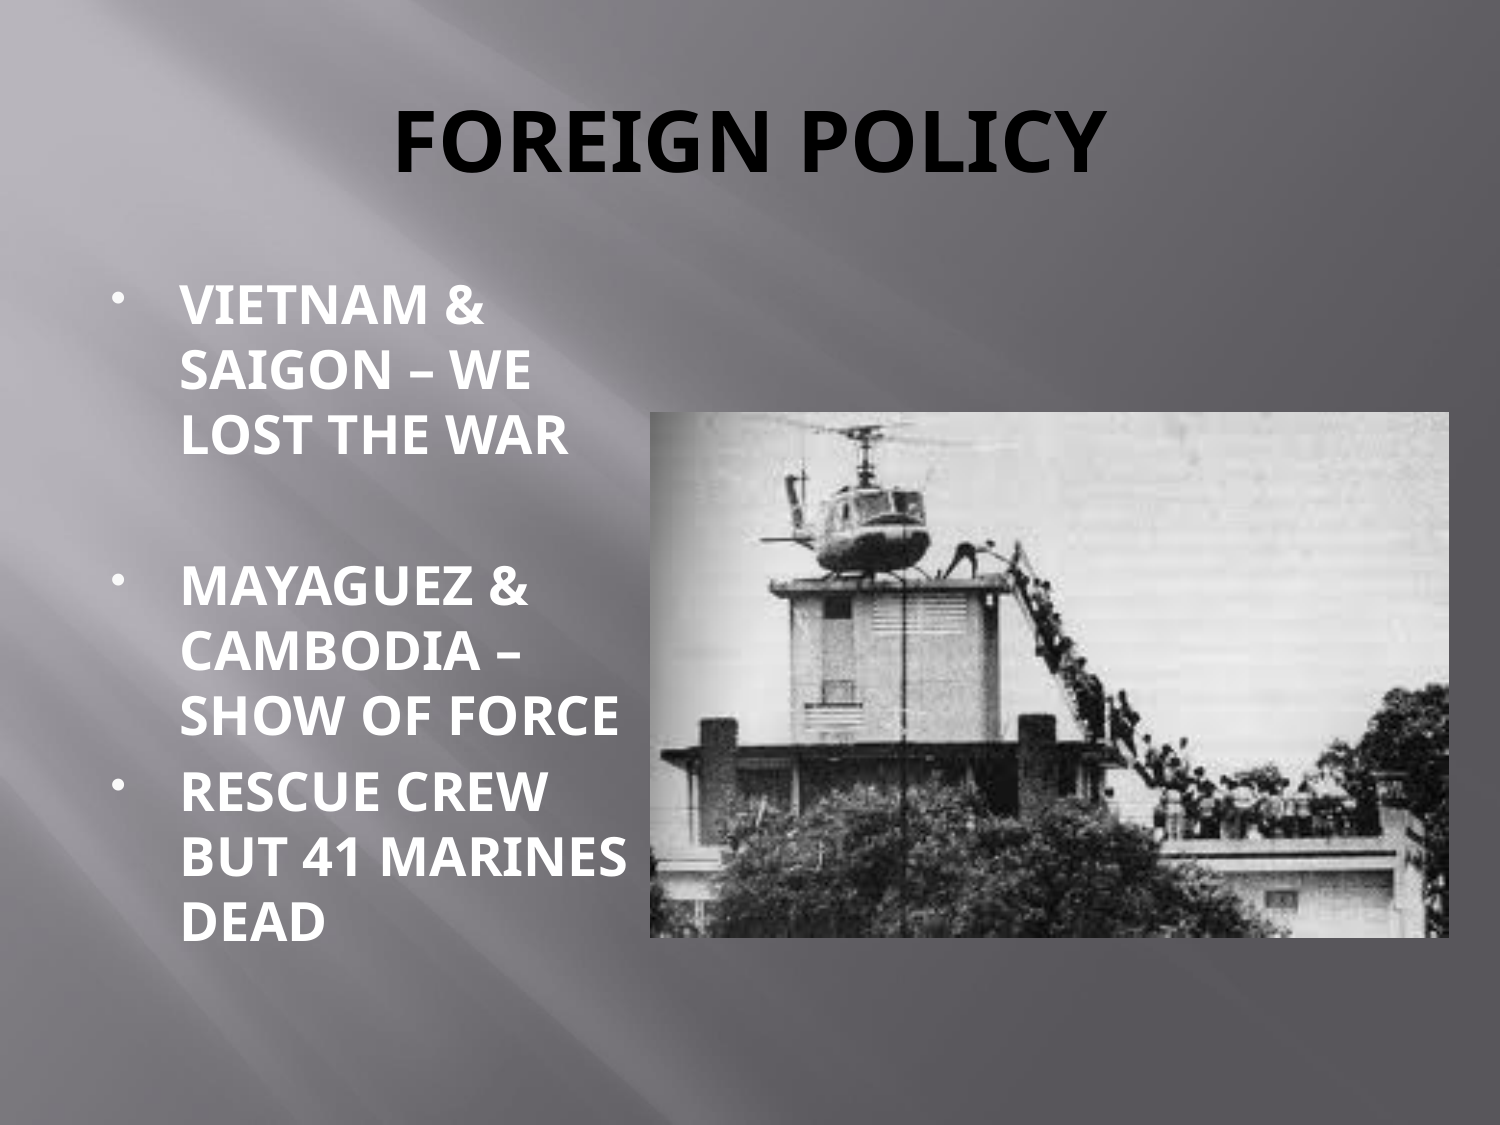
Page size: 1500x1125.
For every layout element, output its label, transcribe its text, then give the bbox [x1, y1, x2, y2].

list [649, 412, 1450, 938]
picture [0, 0, 1500, 1125]
list VIETNAM & SAIGON – WE LOST THE WAR MAYAGUEZ & CAMBODIA – SHOW OF FORCE RESCUE CREW BUT 41 MARINES DEAD [75, 262, 650, 1025]
title FOREIGN POLICY [75, 45, 1425, 233]
